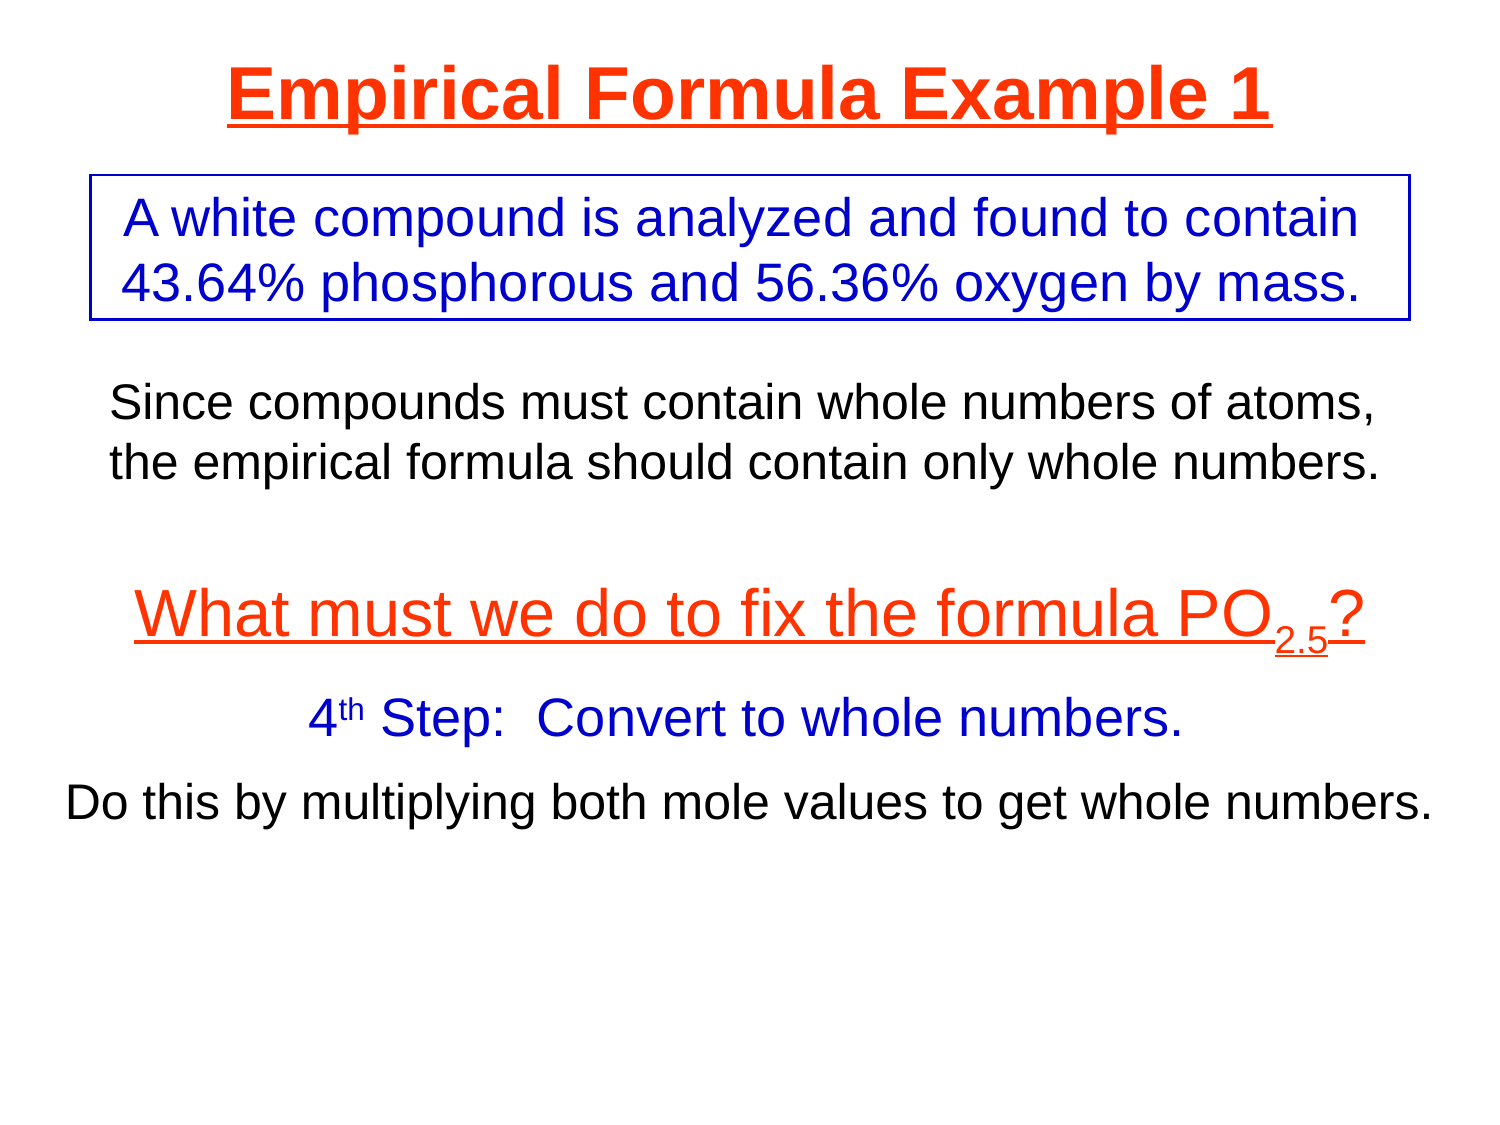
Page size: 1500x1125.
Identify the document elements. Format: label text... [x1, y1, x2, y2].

text_box Empirical Formula Example 1 [212, 37, 1288, 143]
text_box 4th Step: Convert to whole numbers. [293, 674, 1207, 755]
text_box What must we do to fix the formula PO2.5? [119, 562, 1381, 669]
text_box A white compound is analyzed and found to contain 43.64% phosphorous and 56.36% oxygen by mass. [90, 174, 1410, 320]
text_box Do this by multiplying both mole values to get whole numbers. [50, 762, 1450, 838]
text_box Since compounds must contain whole numbers of atoms, the empirical formula should contain only whole numbers. [94, 362, 1406, 498]
